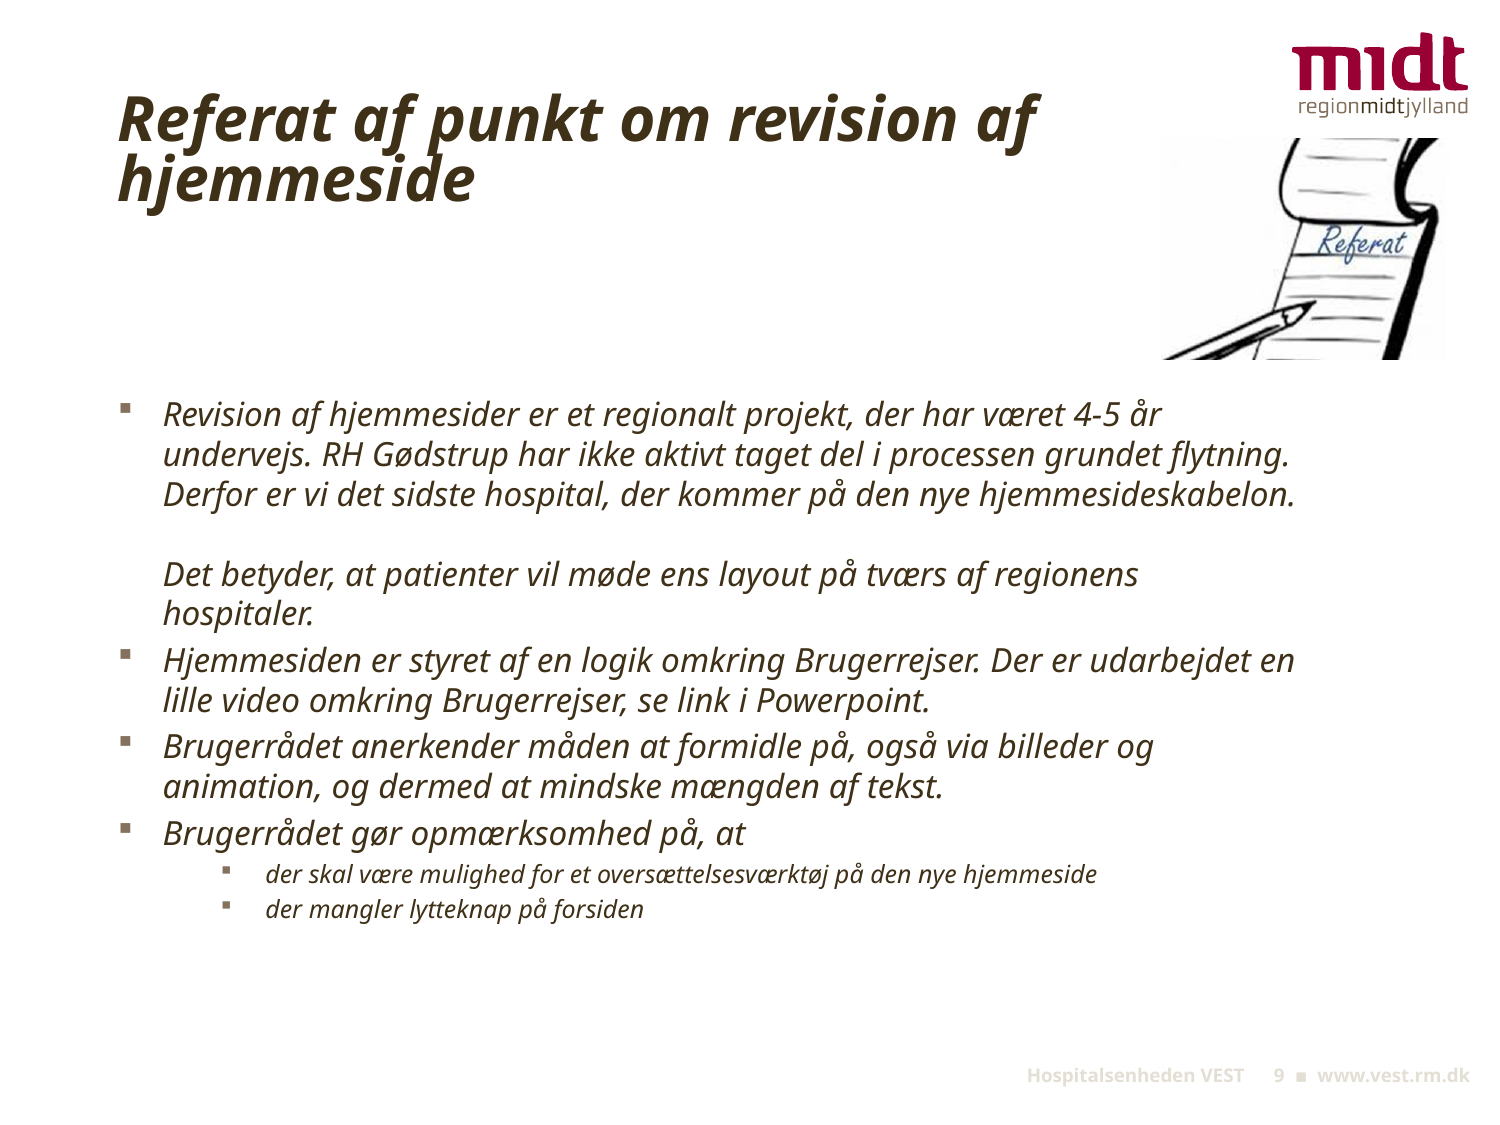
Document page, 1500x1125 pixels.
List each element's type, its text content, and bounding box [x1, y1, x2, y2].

title Referat af punkt om revision af hjemmeside [117, 63, 1299, 214]
list Revision af hjemmesider er et regionalt projekt, der har været 4-5 år undervejs. RH Gødstrup har ikke aktivt taget del i processen grundet flytning. Derfor er vi det sidste hospital, der kommer på den nye hjemmesideskabelon. Det betyder, at patienter vil møde ens layout på tværs af regionens hospitaler. Hjemmesiden er styret af en logik omkring Brugerrejser. Der er udarbejdet en lille video omkring Brugerrejser, se link i Powerpoint. Brugerrådet anerkender måden at formidle på, også via billeder og animation, og dermed at mindske mængden af tekst. Brugerrådet gør opmærksomhed på, at der skal være mulighed for et oversættelsesværktøj på den nye hjemmeside der mangler lytteknap på forsiden [117, 329, 1299, 988]
picture [1161, 138, 1471, 360]
footer Hospitalsenheden VEST 9 ▪ www.vest.rm.dk [649, 1038, 1471, 1090]
